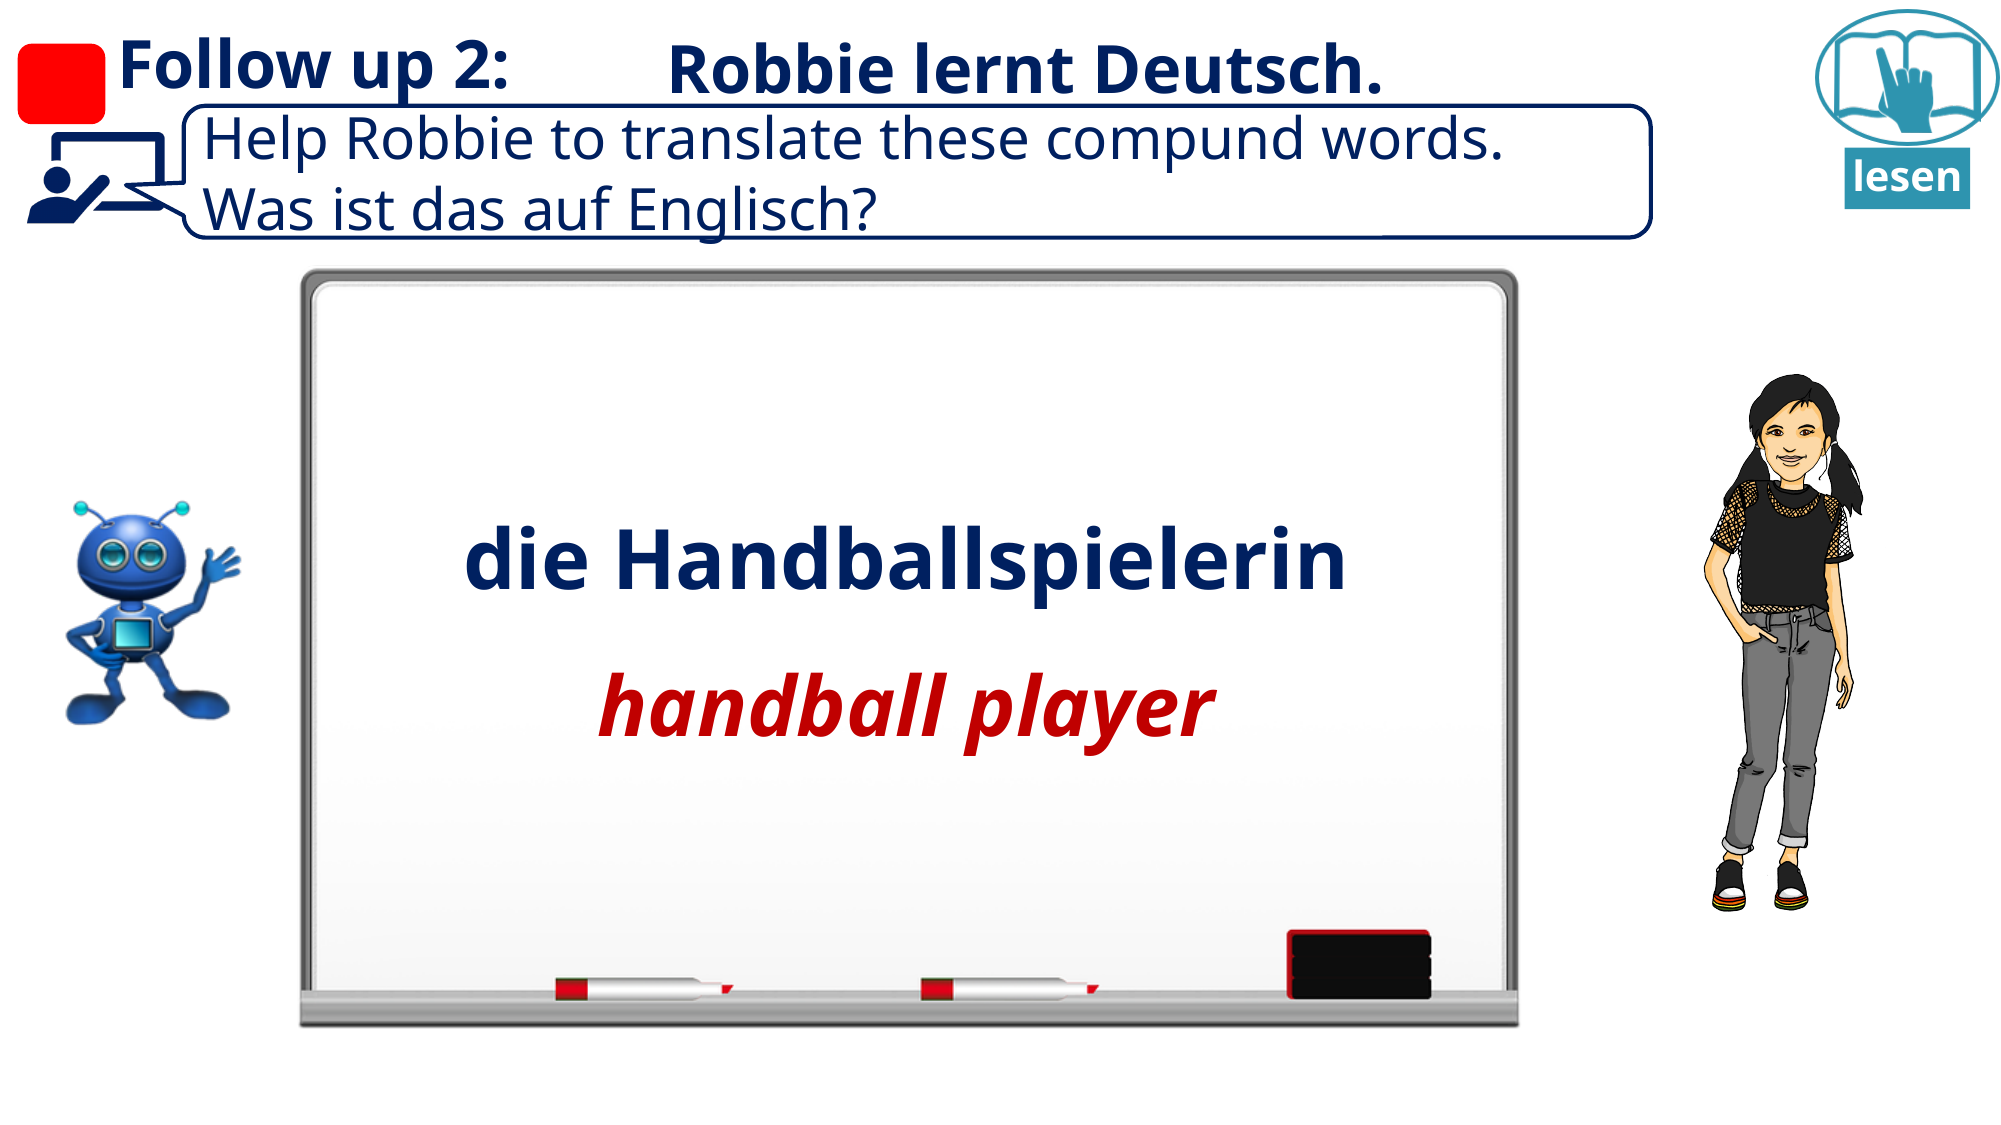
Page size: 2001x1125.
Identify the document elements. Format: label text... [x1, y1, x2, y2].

title Follow up 2: [102, 23, 700, 110]
picture [1700, 358, 1887, 929]
text_box Help Robbie to translate these compund words. Was ist das auf Englisch? [187, 94, 1983, 249]
text_box [18, 44, 105, 102]
picture [19, 102, 171, 253]
text_box [174, 112, 187, 231]
picture [1814, 9, 2000, 147]
text_box Robbie lernt Deutsch. [651, 19, 1809, 94]
picture [17, 222, 1595, 1125]
